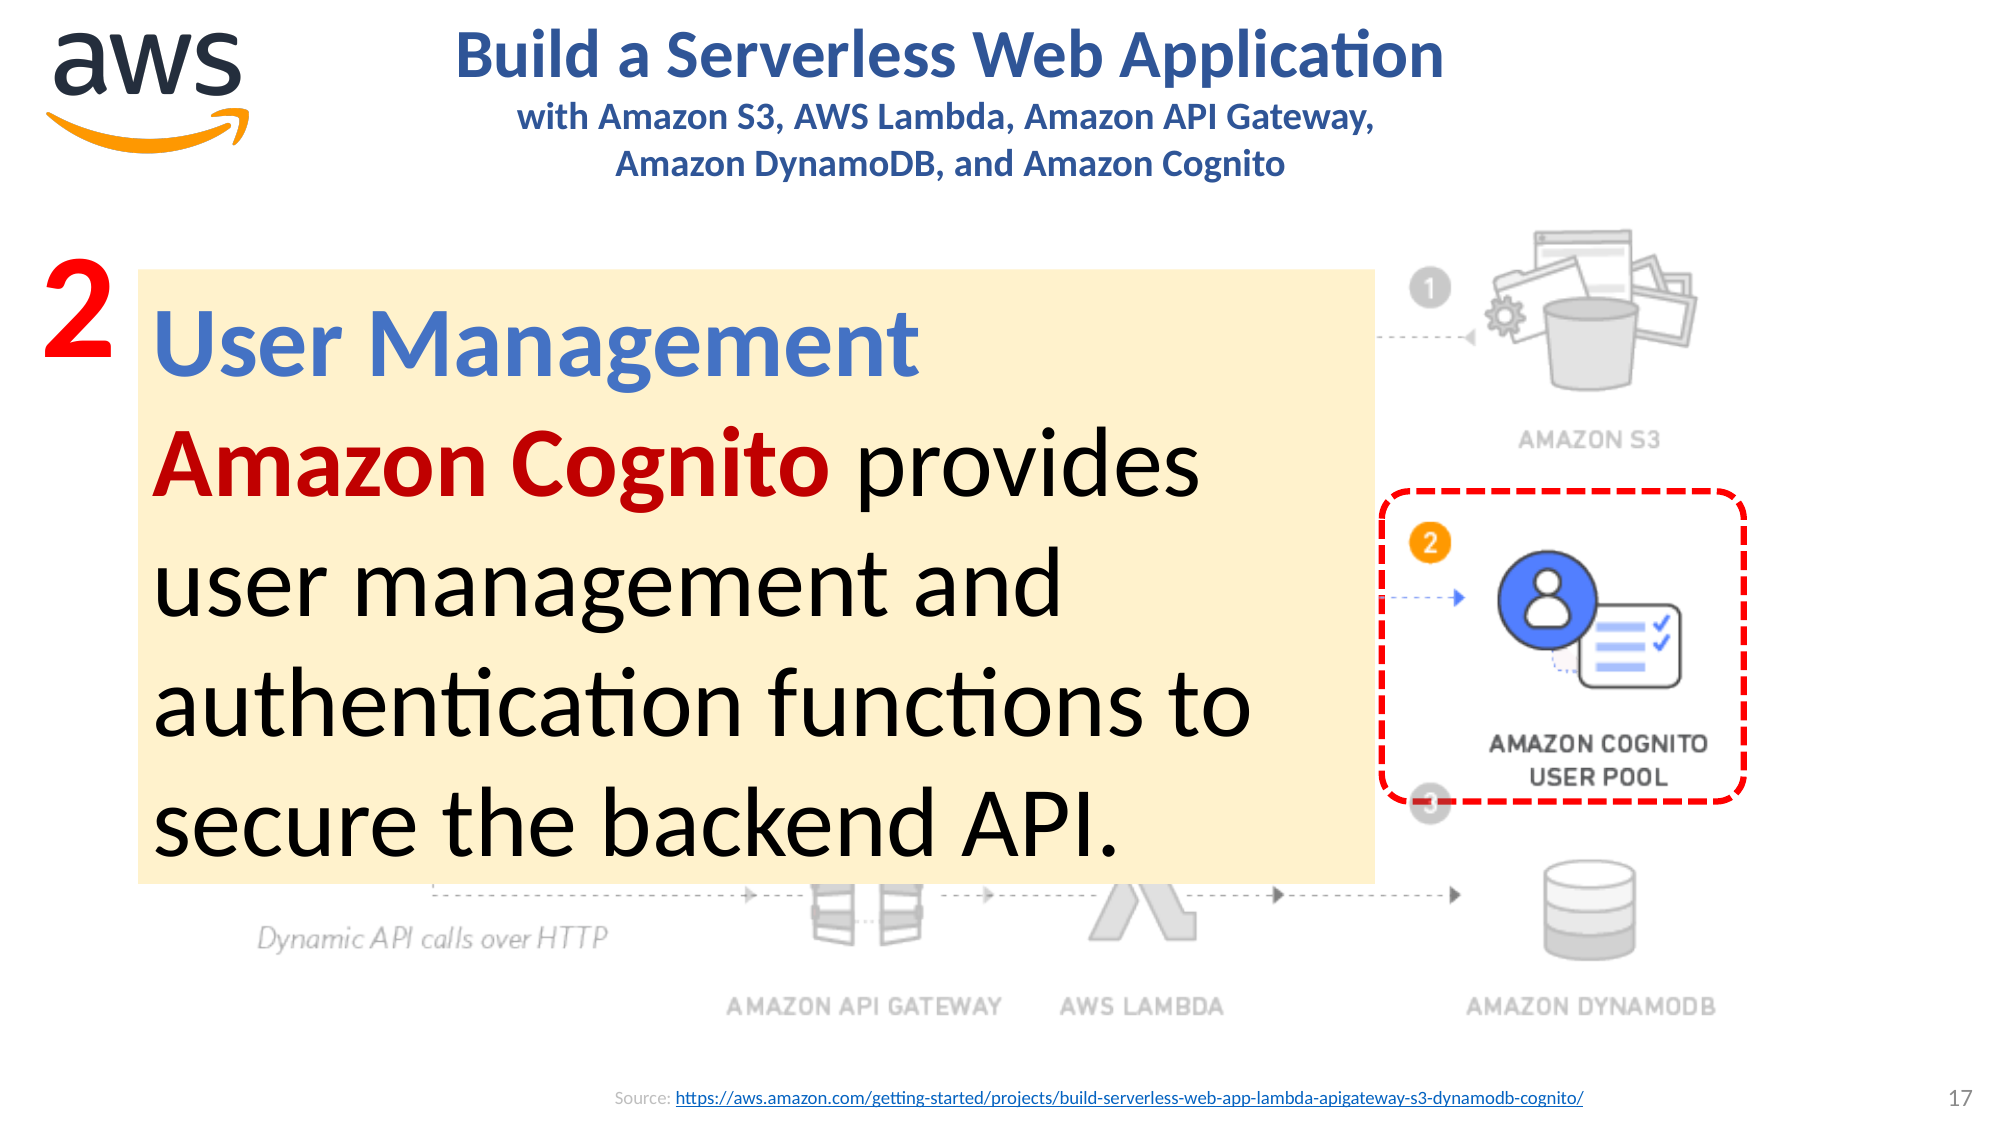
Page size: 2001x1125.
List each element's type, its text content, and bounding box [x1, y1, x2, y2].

text_box 2 [25, 199, 132, 395]
picture [45, 32, 250, 154]
slide_number 17 [1830, 1076, 1989, 1116]
text_box Source: https://aws.amazon.com/getting-started/projects/build-serverless-web-app-lambda-apigateway-s3-dynamodb-cognito/ [599, 1078, 1840, 1116]
picture [232, 214, 1769, 1054]
text_box User Management Amazon Cognito provides user management and authentication functions to secure the backend API. [138, 269, 232, 884]
title Build a Serverless Web Application with Amazon S3, AWS Lambda, Amazon API Gateway, Amazon DynamoDB, and Amazon Cognito [39, 0, 1863, 193]
